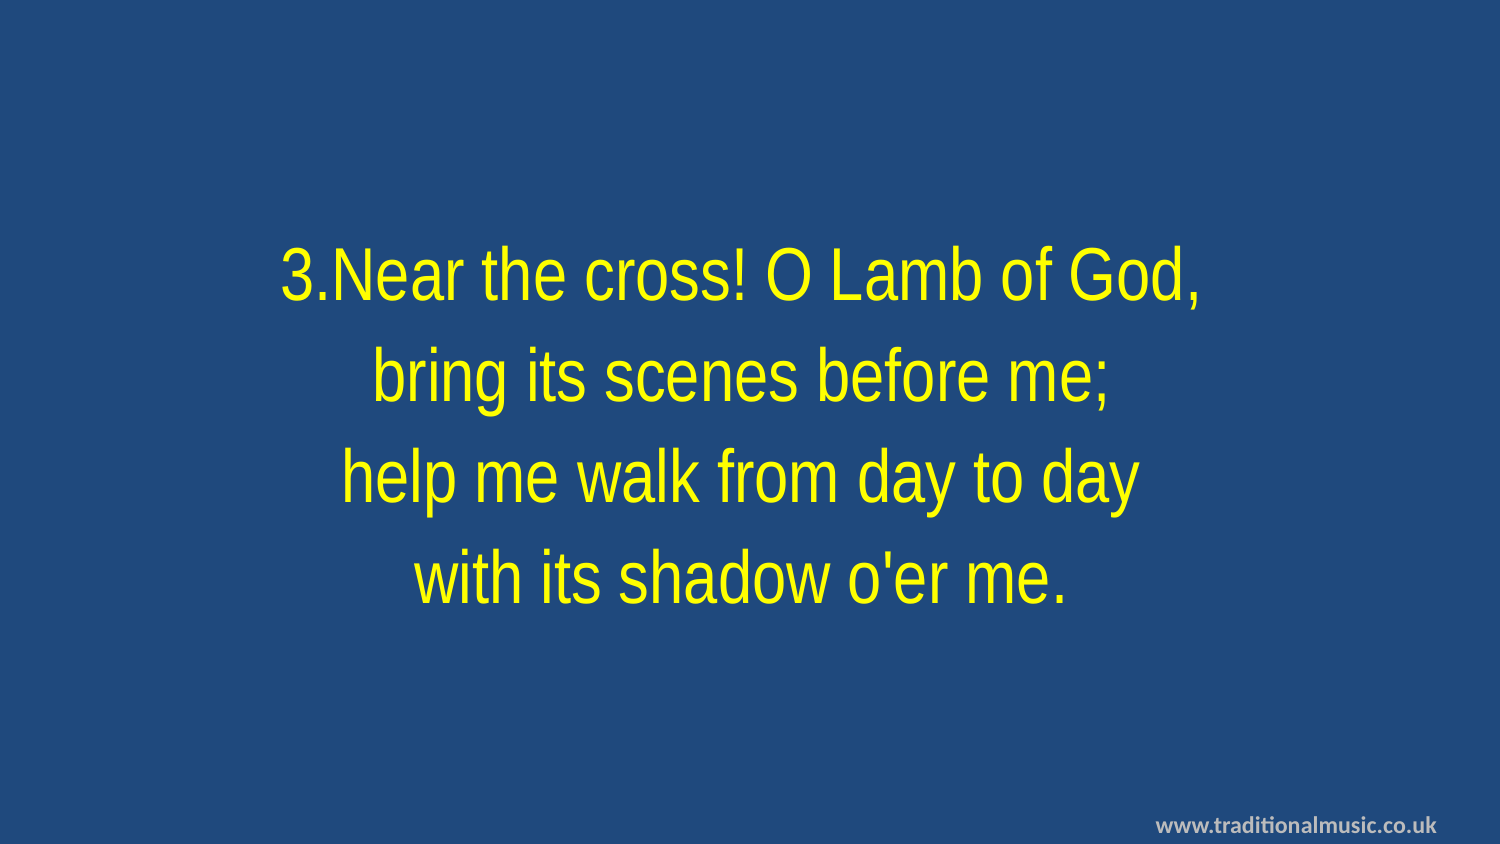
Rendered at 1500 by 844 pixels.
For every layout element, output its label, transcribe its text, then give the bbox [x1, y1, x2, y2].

list 3.Near the cross! O Lamb of God, bring its scenes before me; help me walk from day to day with its shadow o'er me. [0, 0, 1500, 844]
